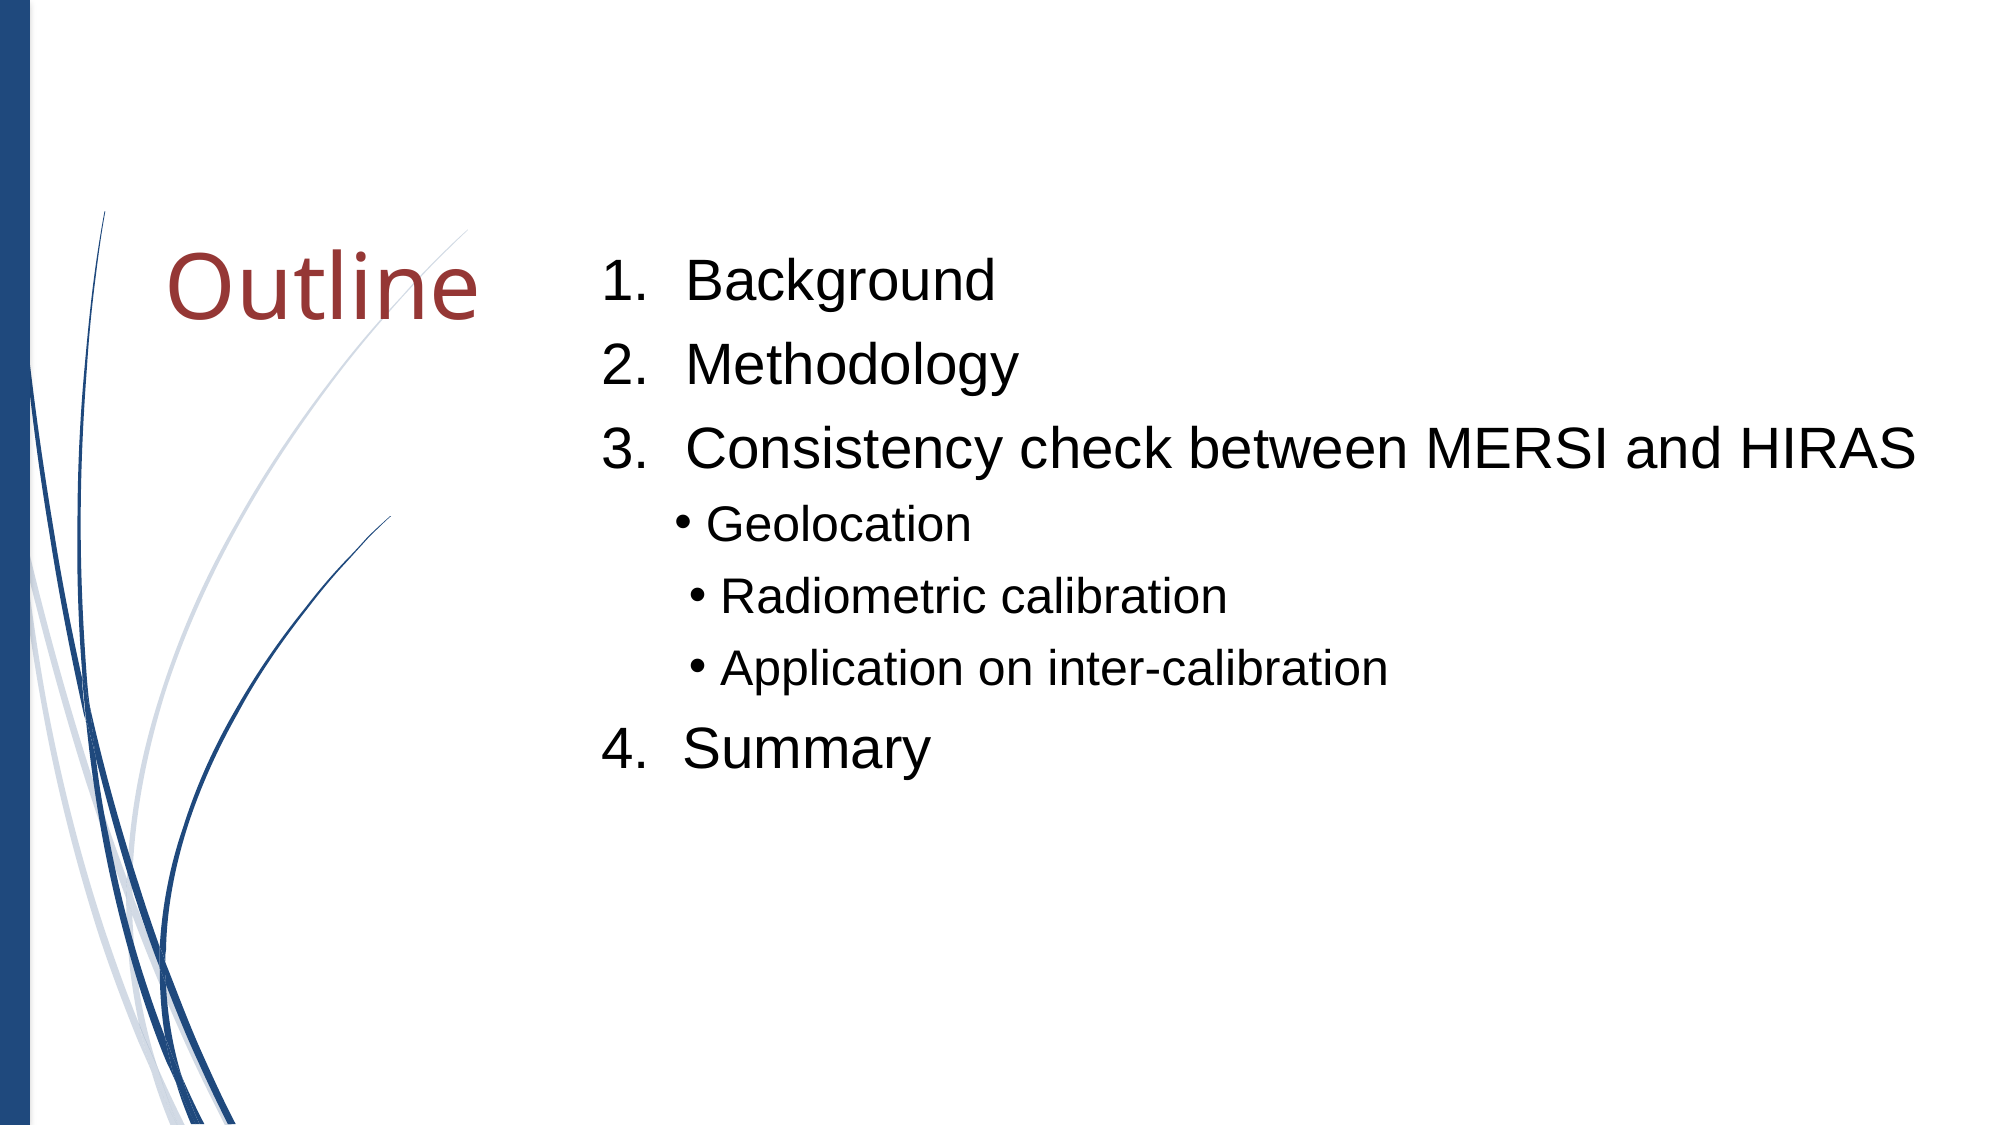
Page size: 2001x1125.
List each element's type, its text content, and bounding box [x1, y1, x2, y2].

title Outline [149, 220, 666, 903]
text_box Background Methodology Consistency check between MERSI and HIRAS Geolocation Radiometric calibration Application on inter-calibration 4. Summary [586, 220, 2000, 788]
